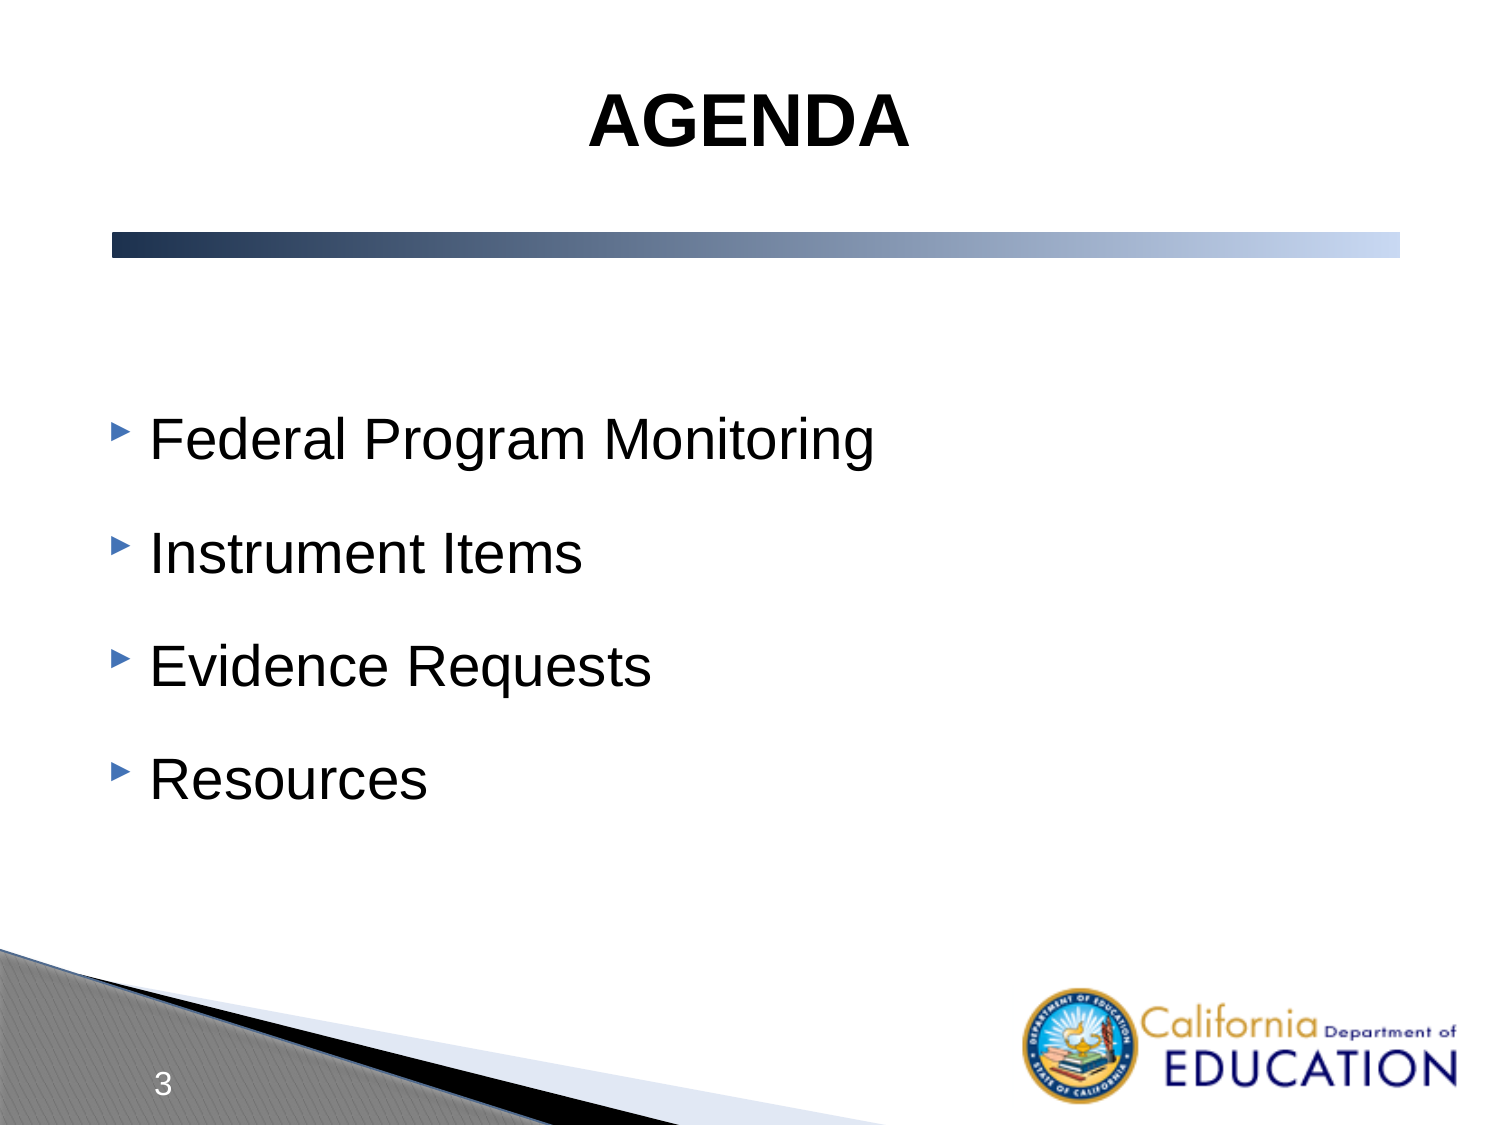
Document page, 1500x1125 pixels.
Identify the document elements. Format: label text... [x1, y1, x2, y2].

slide_number 3 [75, 1025, 188, 1110]
title AGENDA [75, 0, 1425, 187]
picture [1012, 985, 1482, 1108]
list Federal Program Monitoring Instrument Items Evidence Requests Resources [75, 187, 1425, 995]
